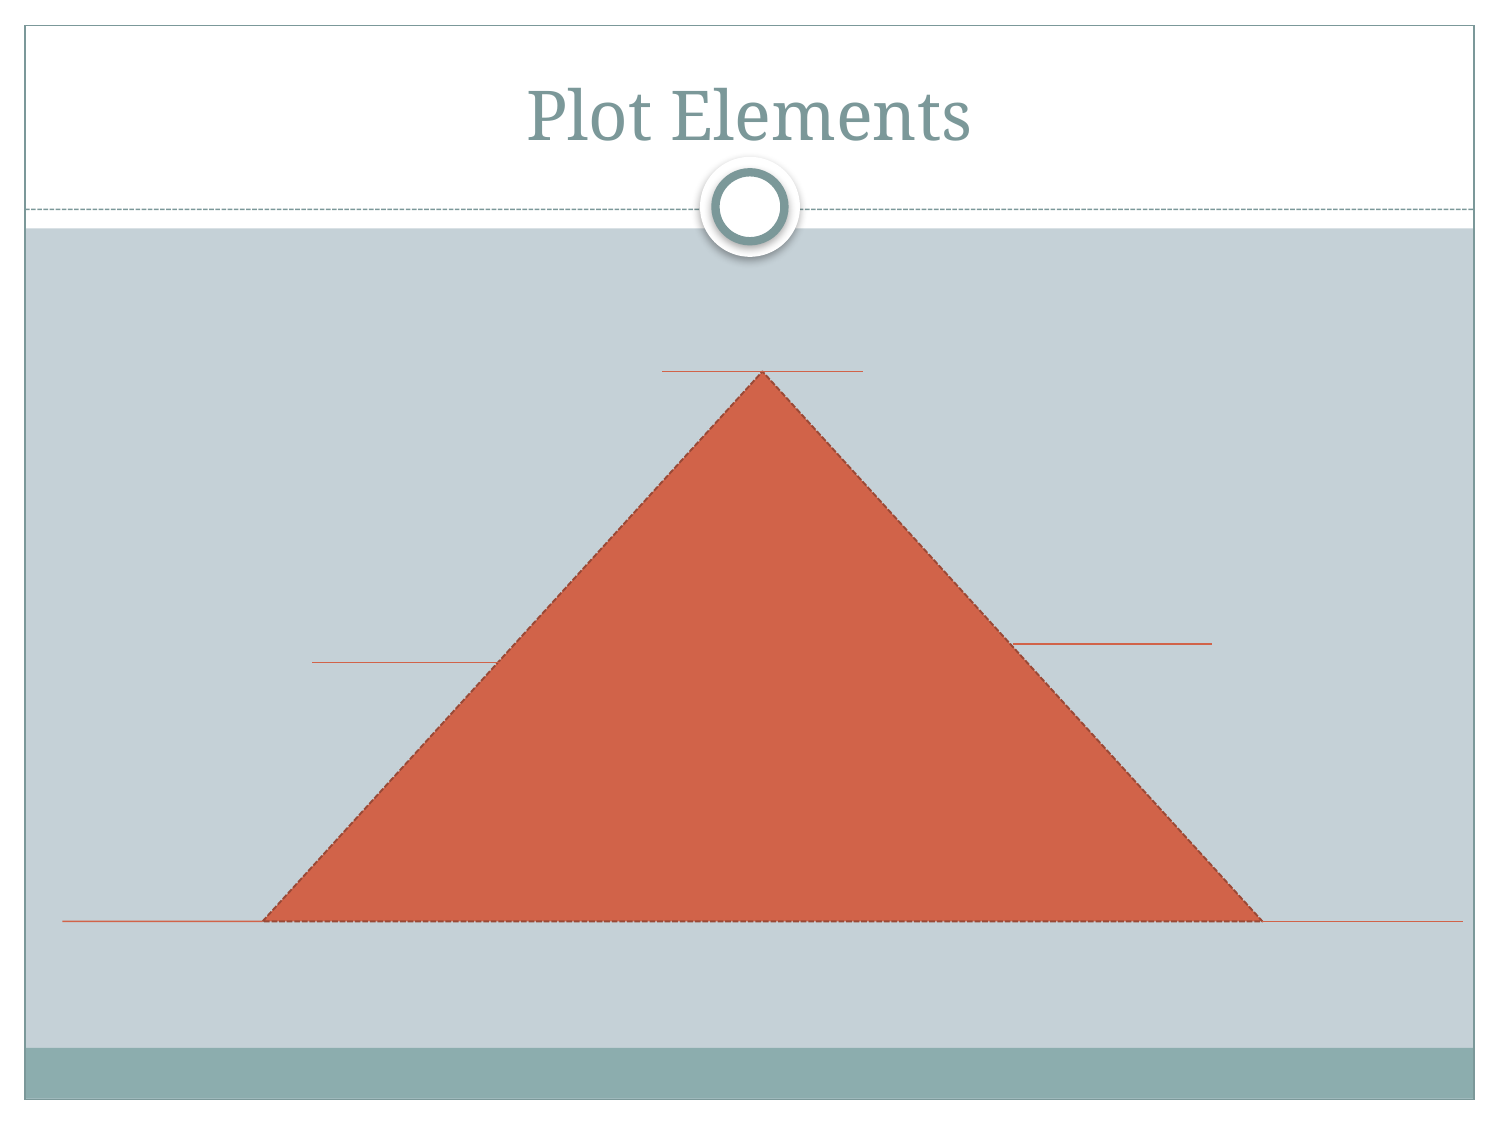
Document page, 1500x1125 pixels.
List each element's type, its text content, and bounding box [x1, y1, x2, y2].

title Plot Elements [49, 37, 1450, 162]
text_box [262, 382, 1264, 923]
